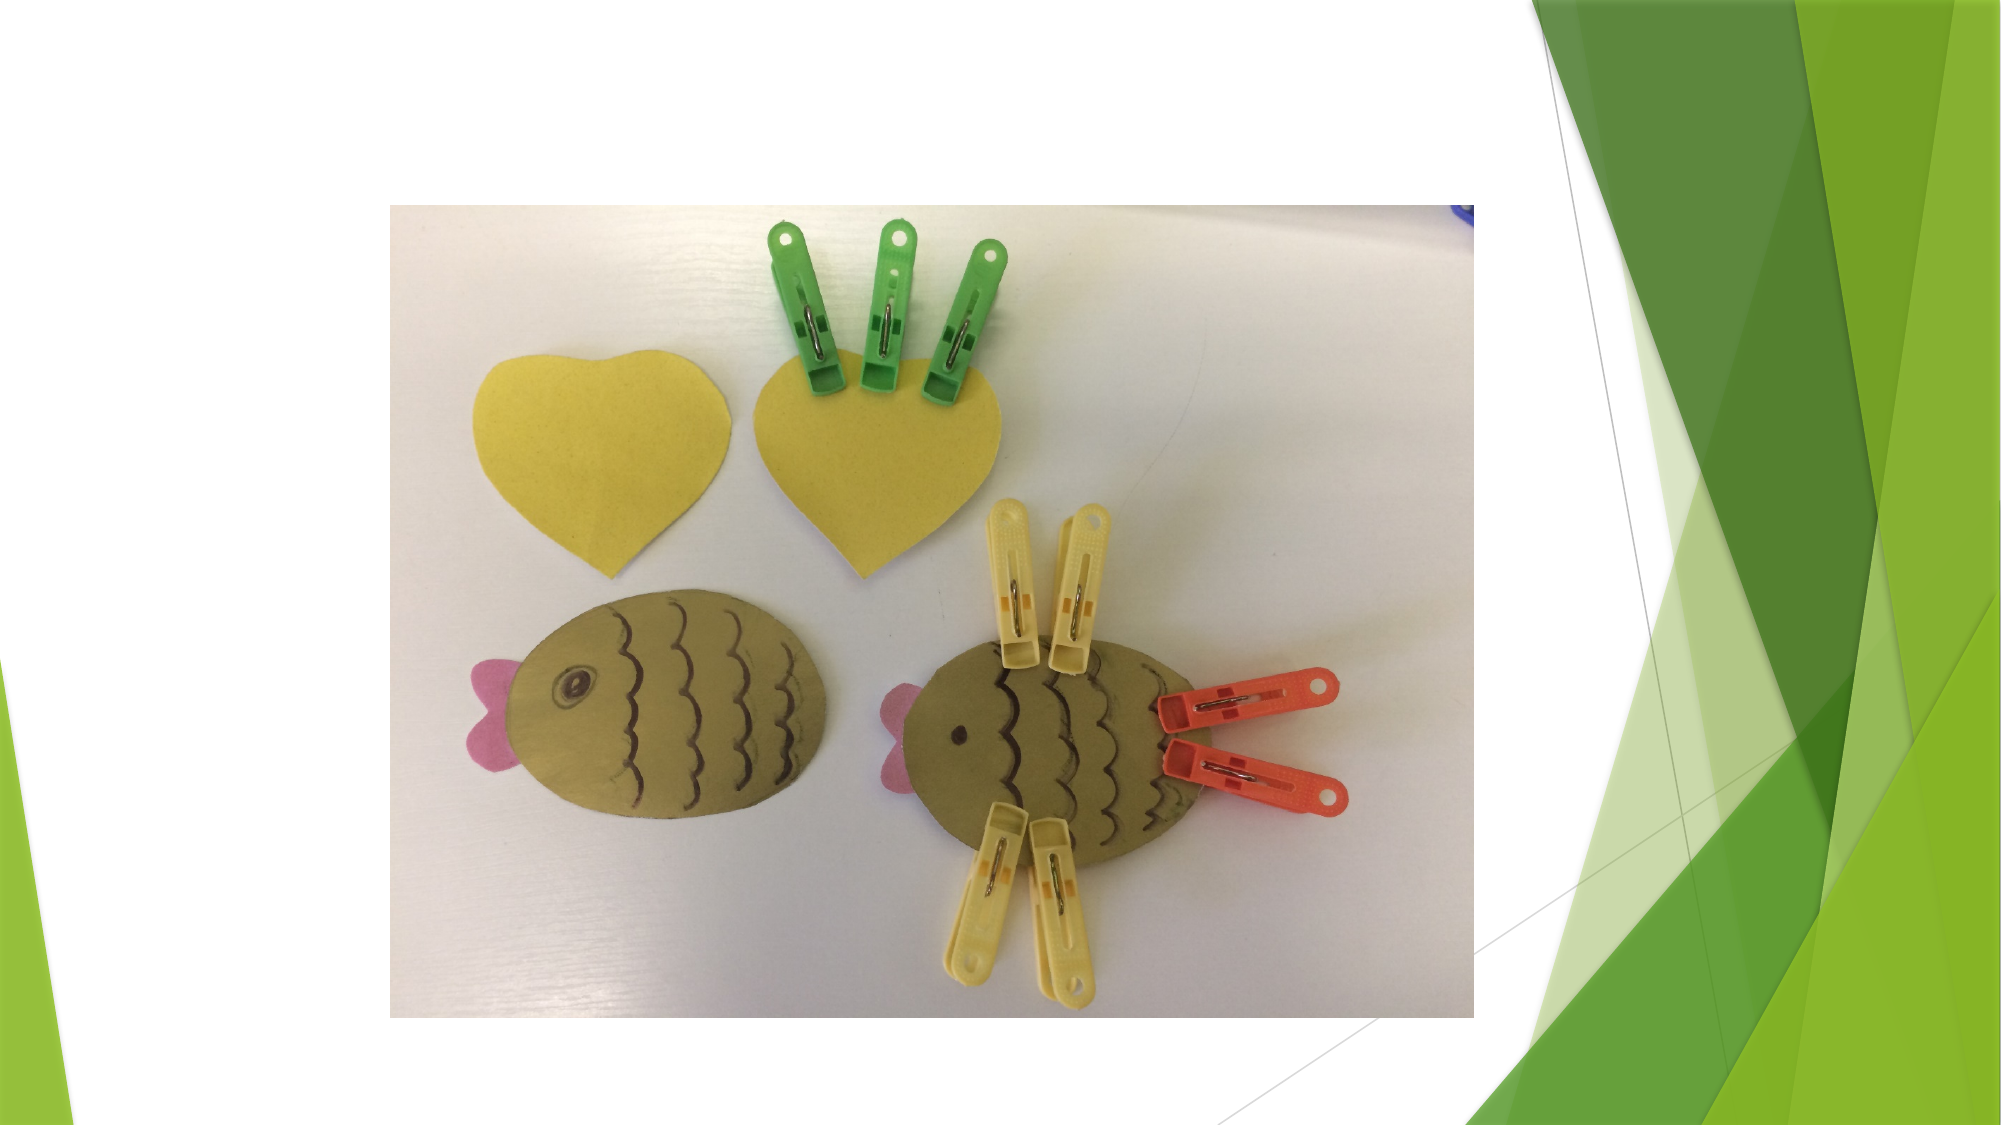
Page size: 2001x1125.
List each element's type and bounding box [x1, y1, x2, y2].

picture [389, 204, 1475, 1019]
